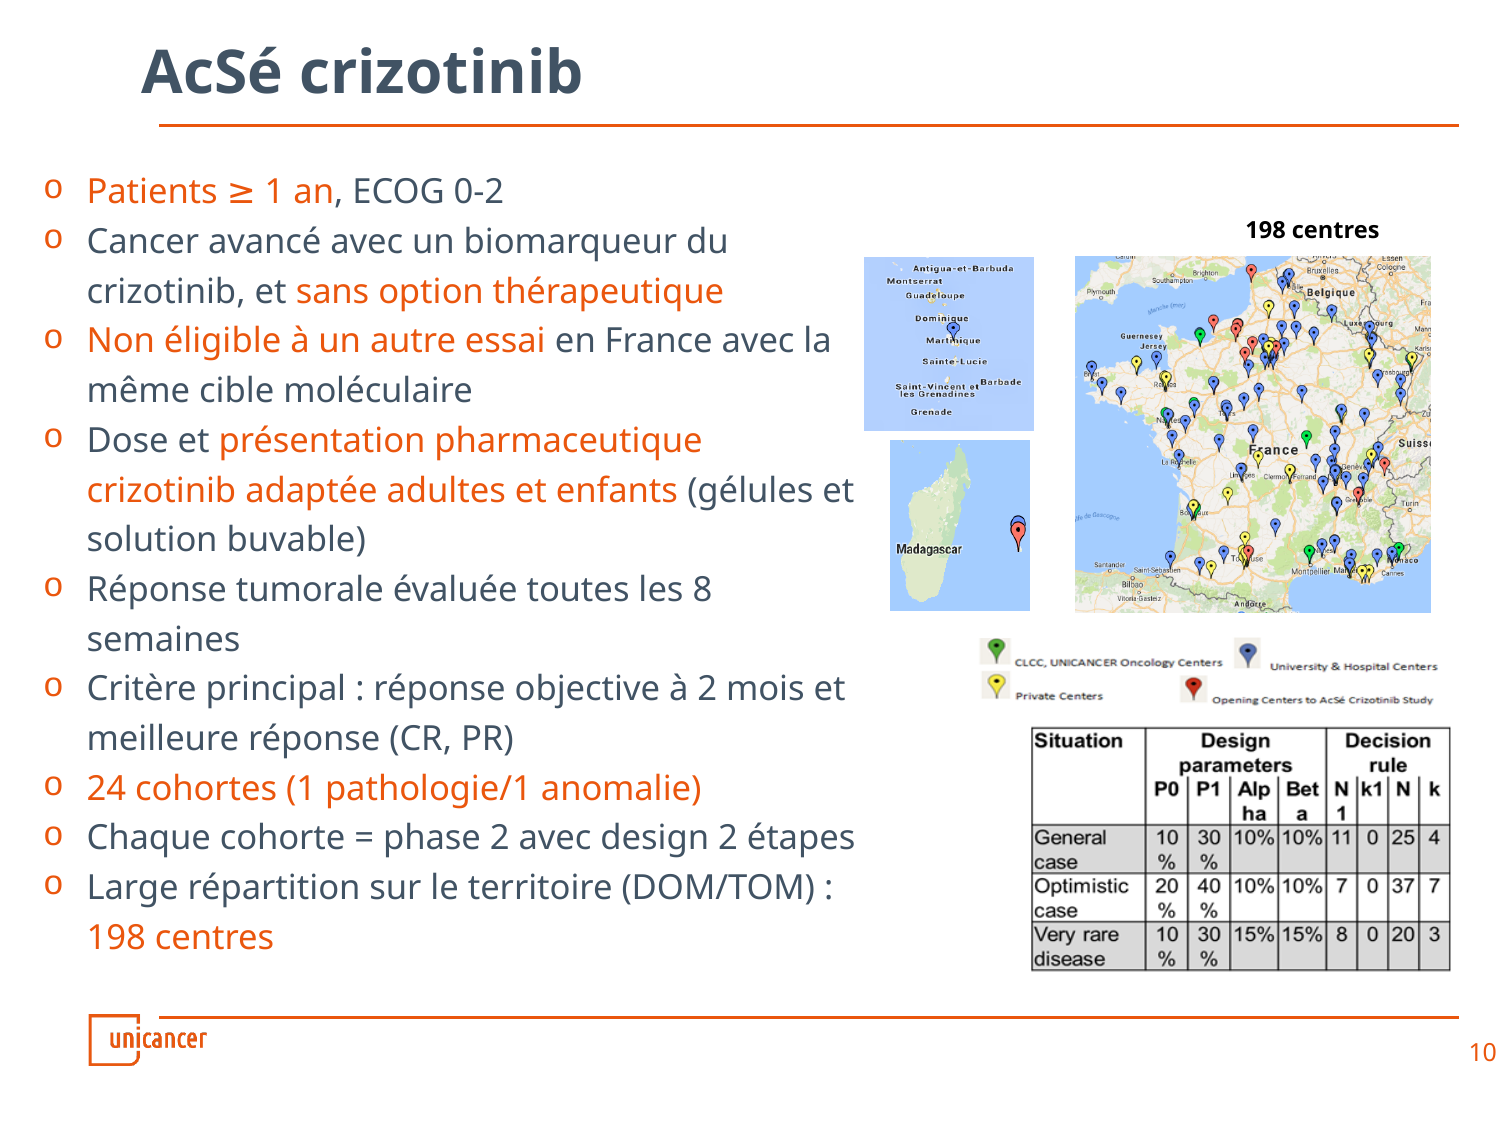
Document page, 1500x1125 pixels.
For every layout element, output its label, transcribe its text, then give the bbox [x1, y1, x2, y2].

picture [1075, 256, 1431, 613]
picture [890, 440, 1030, 611]
picture [1029, 723, 1458, 975]
picture [974, 637, 1456, 713]
picture [88, 1014, 207, 1066]
text_box 198 centres [1187, 207, 1438, 251]
picture [864, 257, 1034, 431]
title AcSé crizotinib [135, 39, 1260, 107]
list Patients ≥ 1 an, ECOG 0-2 Cancer avancé avec un biomarqueur du crizotinib, et sans option thérapeutique Non éligible à un autre essai en France avec la même cible moléculaire Dose et présentation pharmaceutique crizotinib adaptée adultes et enfants (gélules et solution buvable) Réponse tumorale évaluée toutes les 8 semaines Critère principal : réponse objective à 2 mois et meilleure réponse (CR, PR) 24 cohortes (1 pathologie/1 anomalie) Chaque cohorte = phase 2 avec design 2 étapes Large répartition sur le territoire (DOM/TOM) : 198 centres [37, 160, 865, 975]
